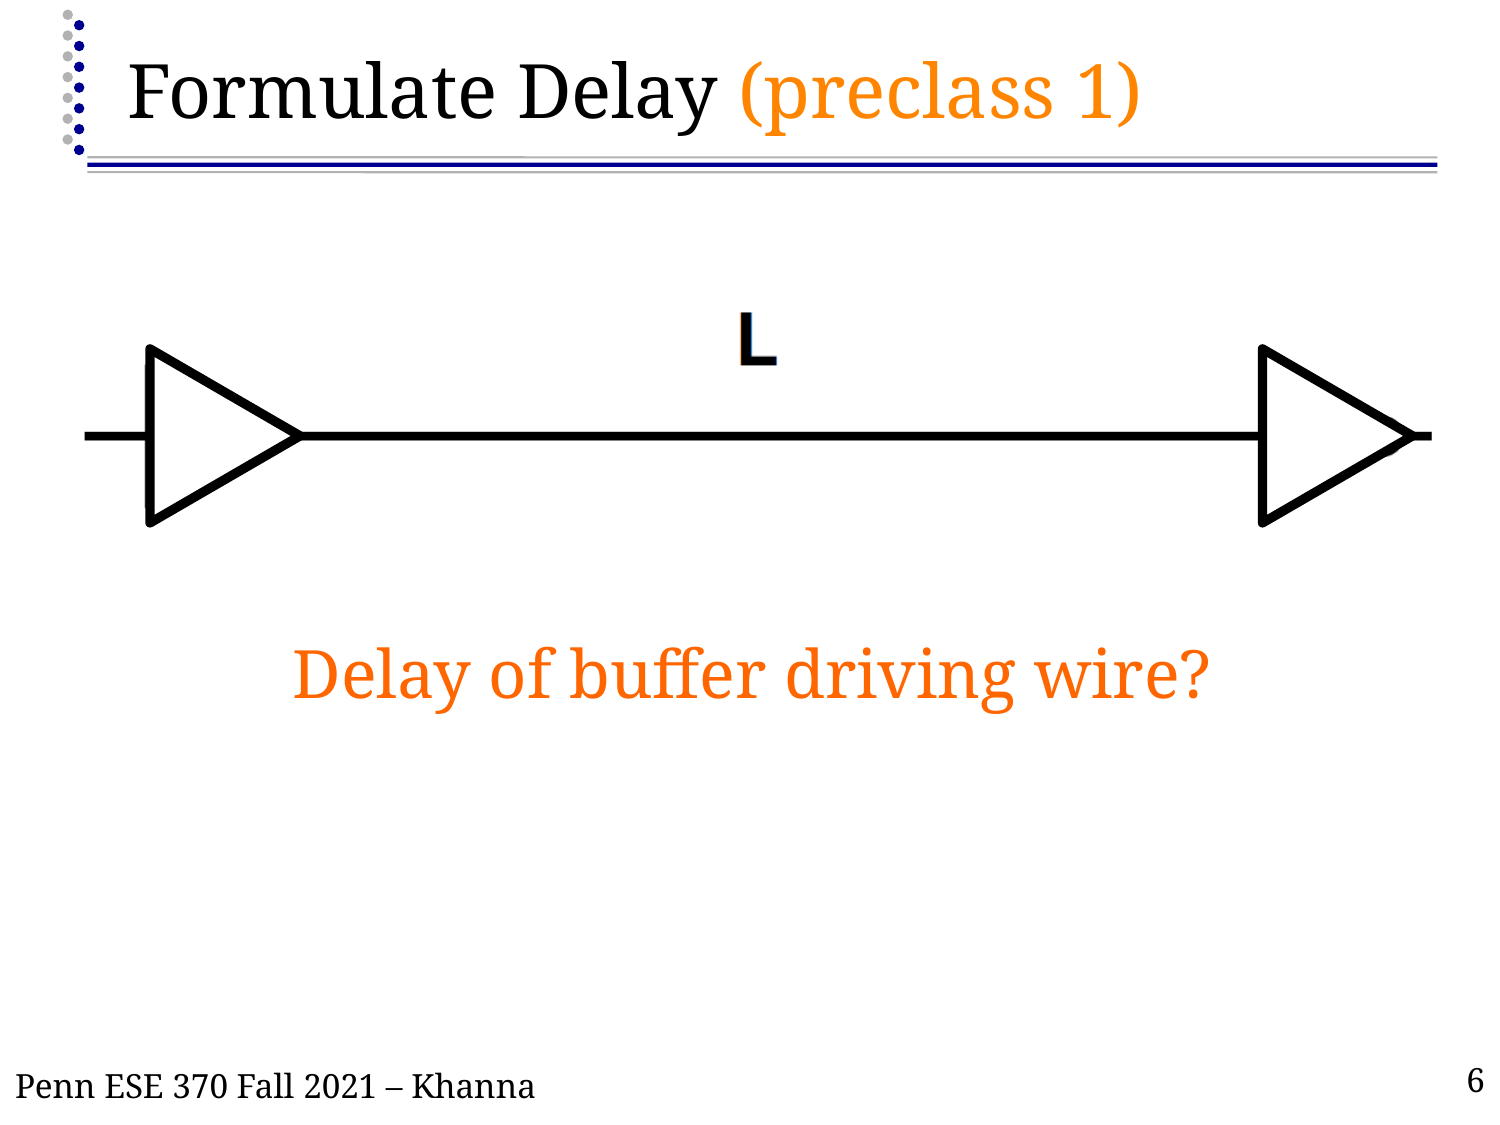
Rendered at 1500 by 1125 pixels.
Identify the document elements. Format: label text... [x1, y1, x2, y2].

footer Penn ESE 370 Fall 2021 – Khanna [0, 1037, 813, 1113]
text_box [74, 299, 1438, 524]
text_box Delay of buffer driving wire? [277, 624, 1228, 800]
title Formulate Delay (preclass 1) [112, 16, 1391, 142]
slide_number 6 [1187, 1037, 1500, 1113]
